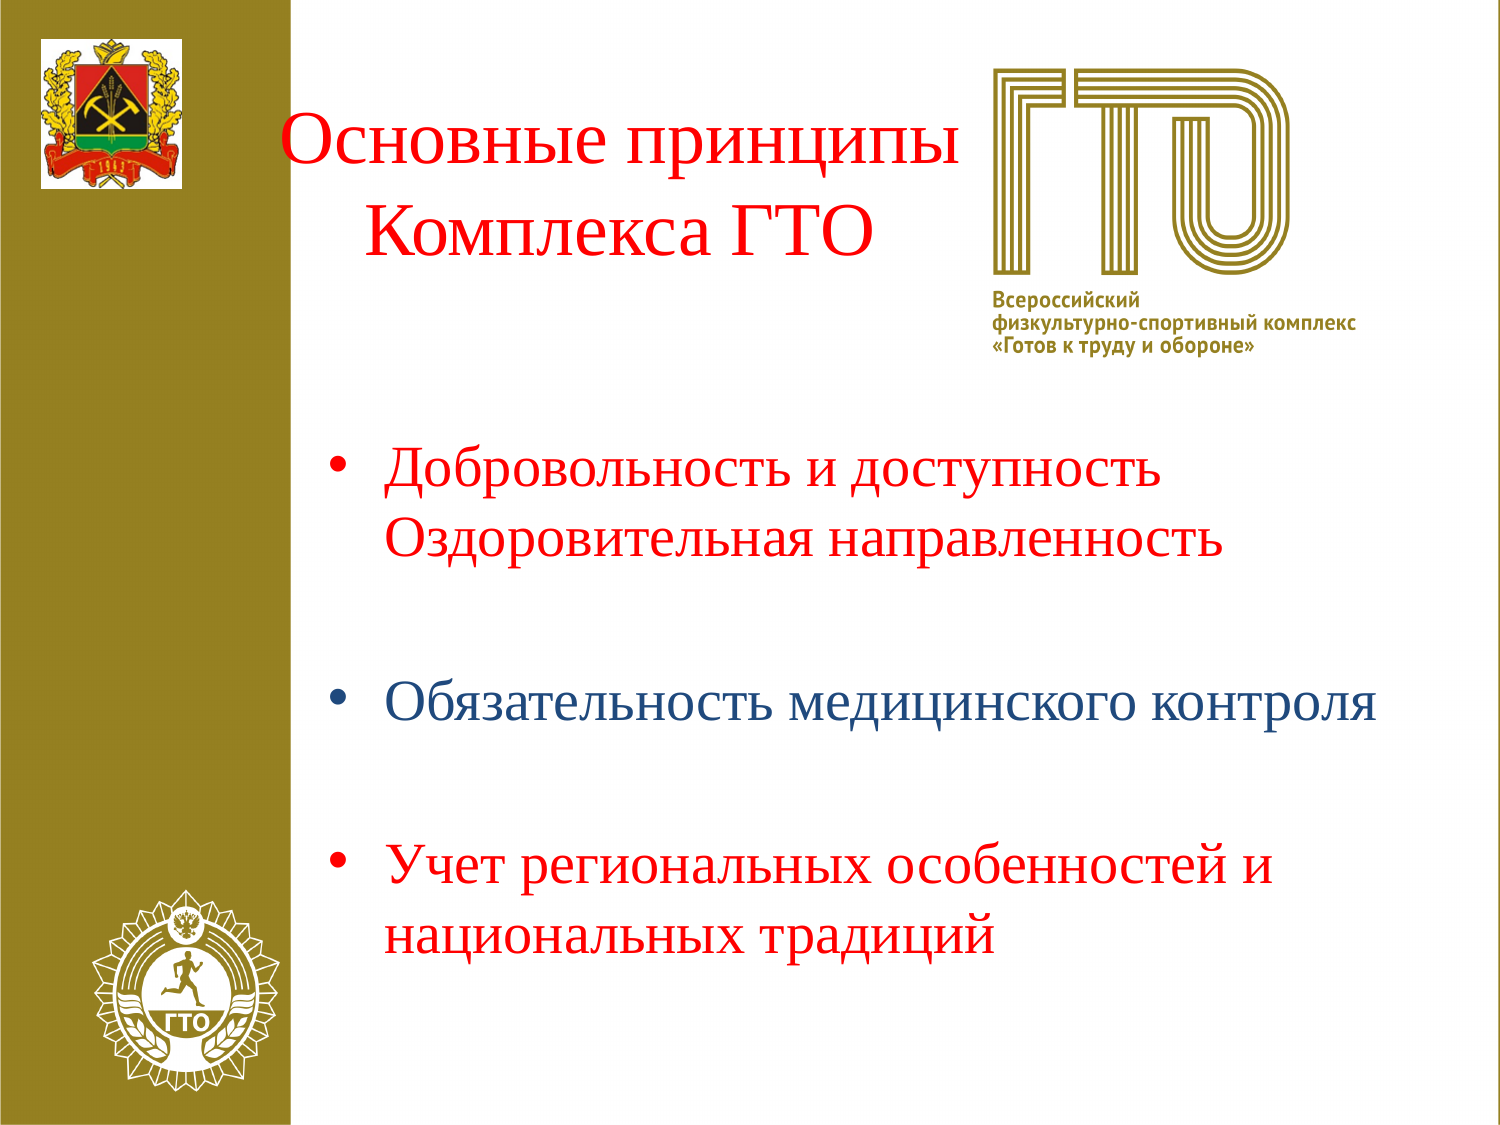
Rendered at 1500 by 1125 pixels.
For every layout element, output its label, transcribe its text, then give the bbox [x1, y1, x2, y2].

picture [0, 0, 1500, 1125]
title Основные принципы Комплекса ГТО [253, 66, 987, 383]
list Добровольность и доступность Оздоровительная направленность Обязательность медицинского контроля Учет региональных особенностей и национальных традиций [312, 420, 1425, 1094]
